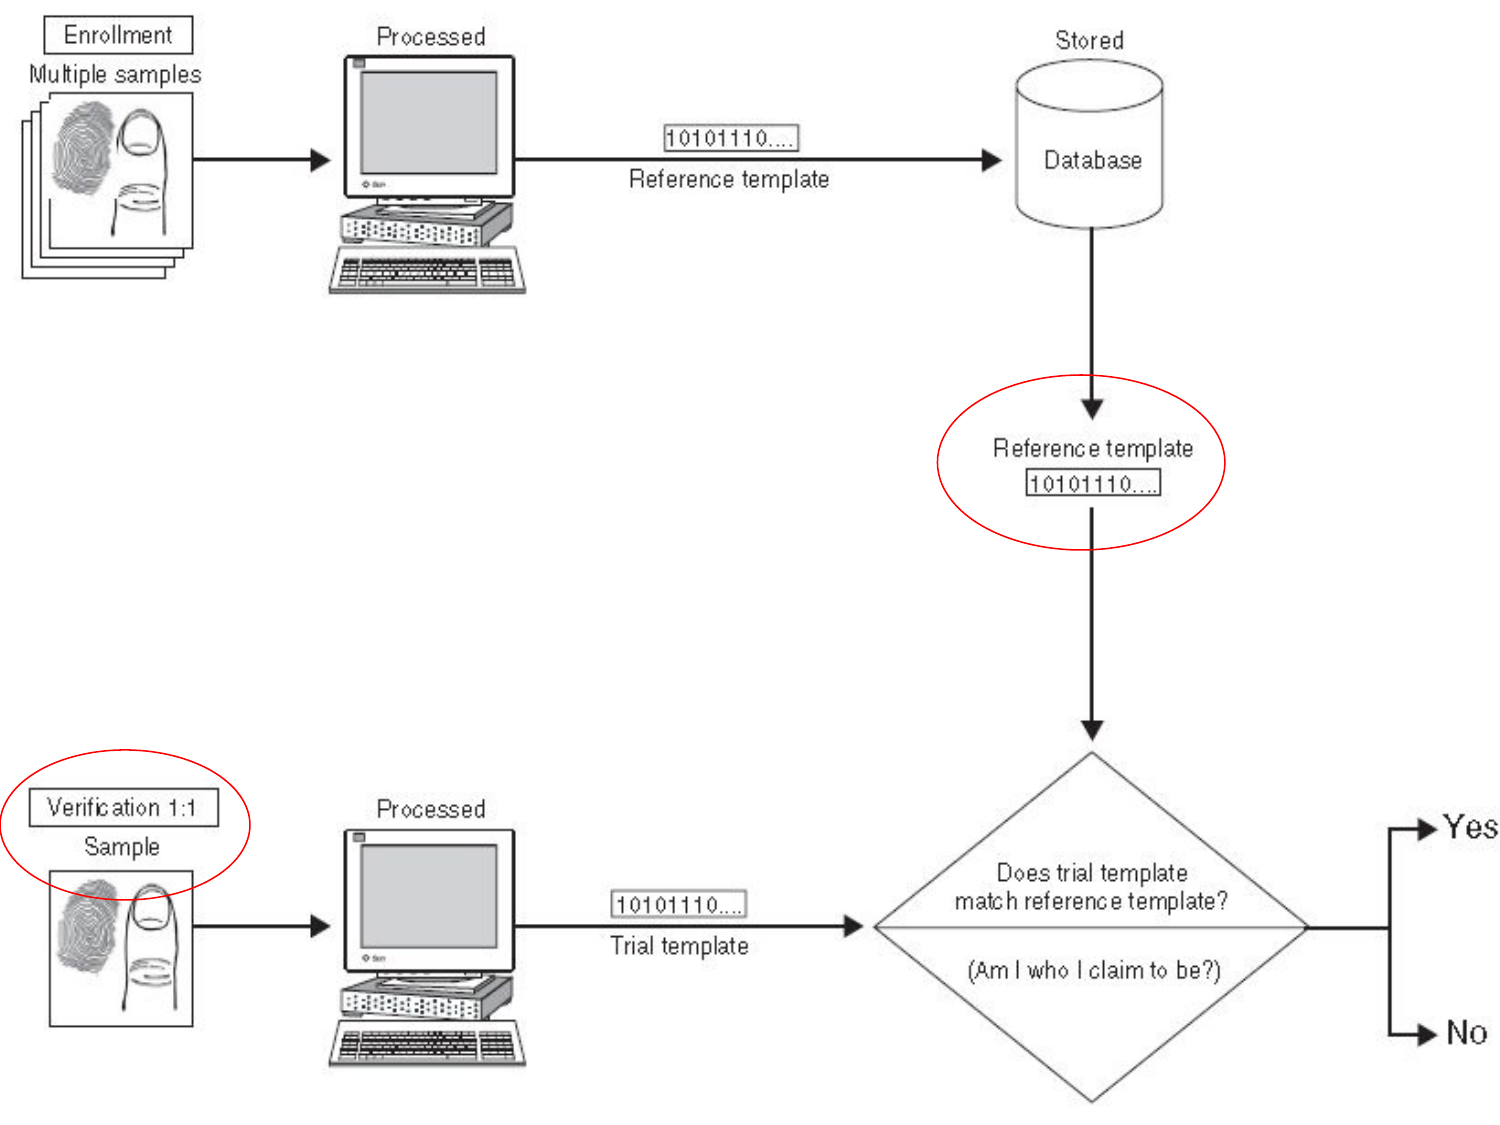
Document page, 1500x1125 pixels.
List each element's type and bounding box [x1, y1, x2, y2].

list [0, 0, 1500, 1125]
